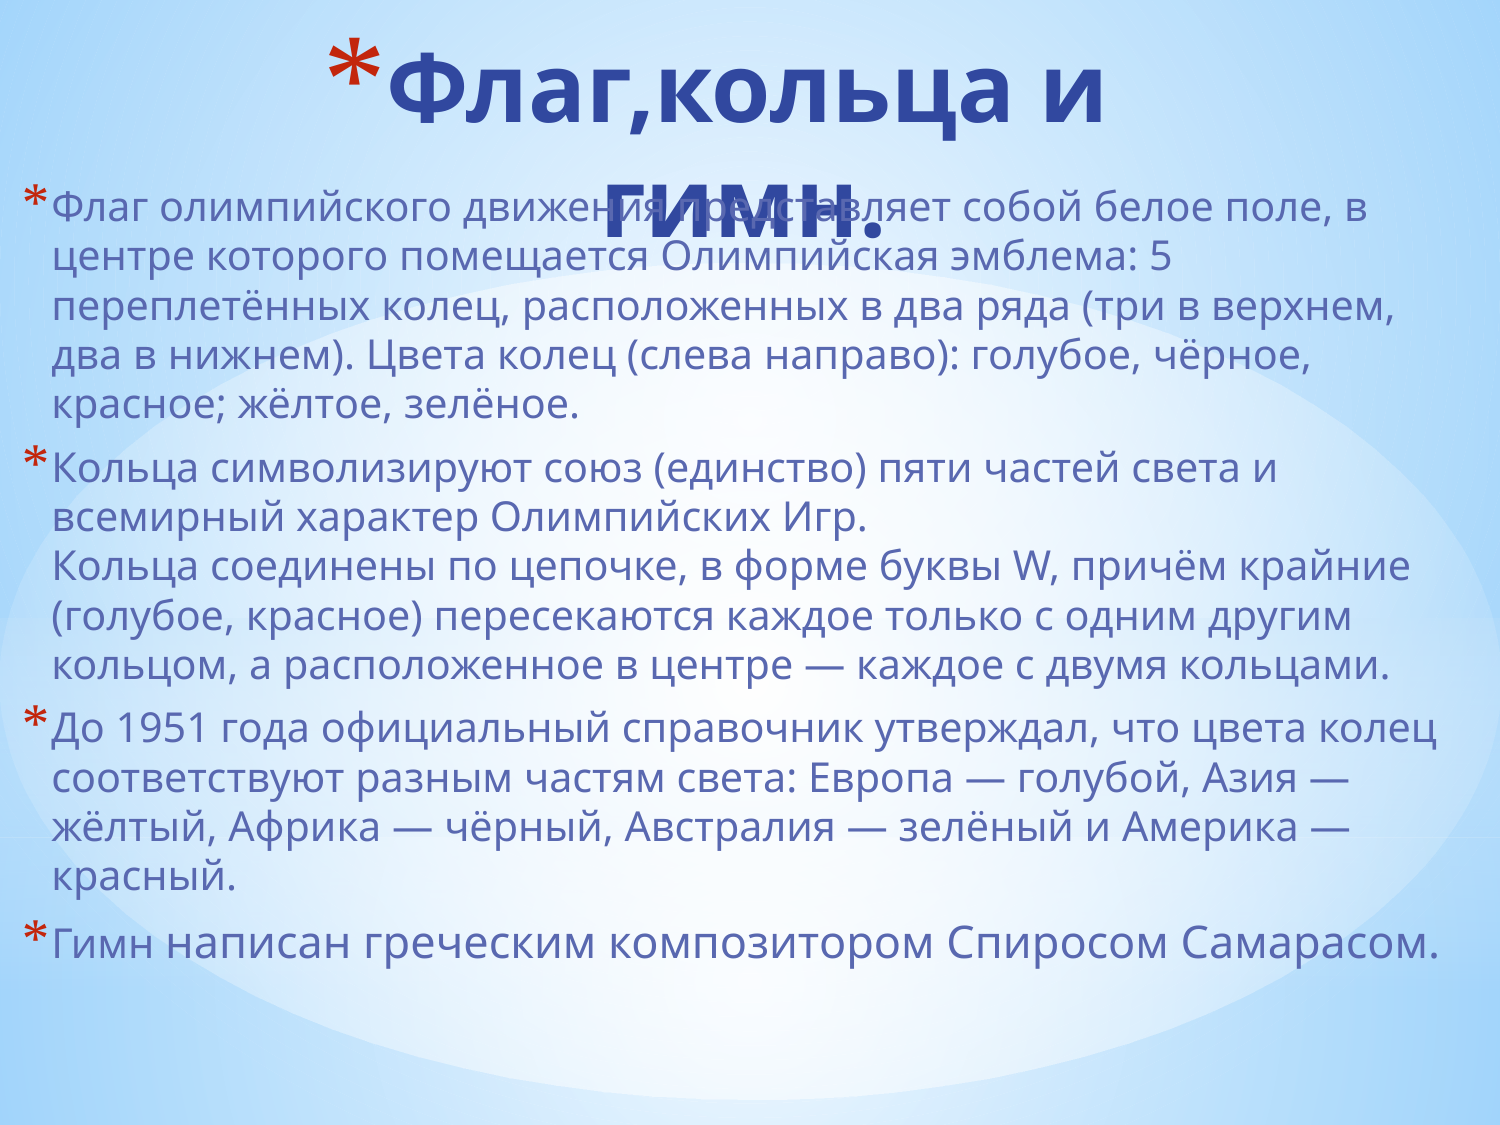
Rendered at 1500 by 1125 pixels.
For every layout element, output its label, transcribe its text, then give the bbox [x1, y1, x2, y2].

list Флаг олимпийского движения представляет собой белое поле, в центре которого помещается Олимпийская эмблема: 5 переплетённых колец, расположенных в два ряда (три в верхнем, два в нижнем). Цвета колец (слева направо): голубое, чёрное, красное; жёлтое, зелёное. Кольца символизируют союз (единство) пяти частей света и всемирный характер Олимпийских Игр. Кольца соединены по цепочке, в форме буквы W, причём крайние (голубое, красное) пересекаются каждое только с одним другим кольцом, а расположенное в центре — каждое с двумя кольцами. До 1951 года официальный справочник утверждал, что цвета колец соответствуют разным частям света: Европа — голубой, Азия — жёлтый, Африка — чёрный, Австралия — зелёный и Америка — красный. Гимн написан греческим композитором Спиросом Самарасом. [0, 172, 1471, 1035]
title Флаг,кольца и гимн. [183, 19, 1252, 172]
